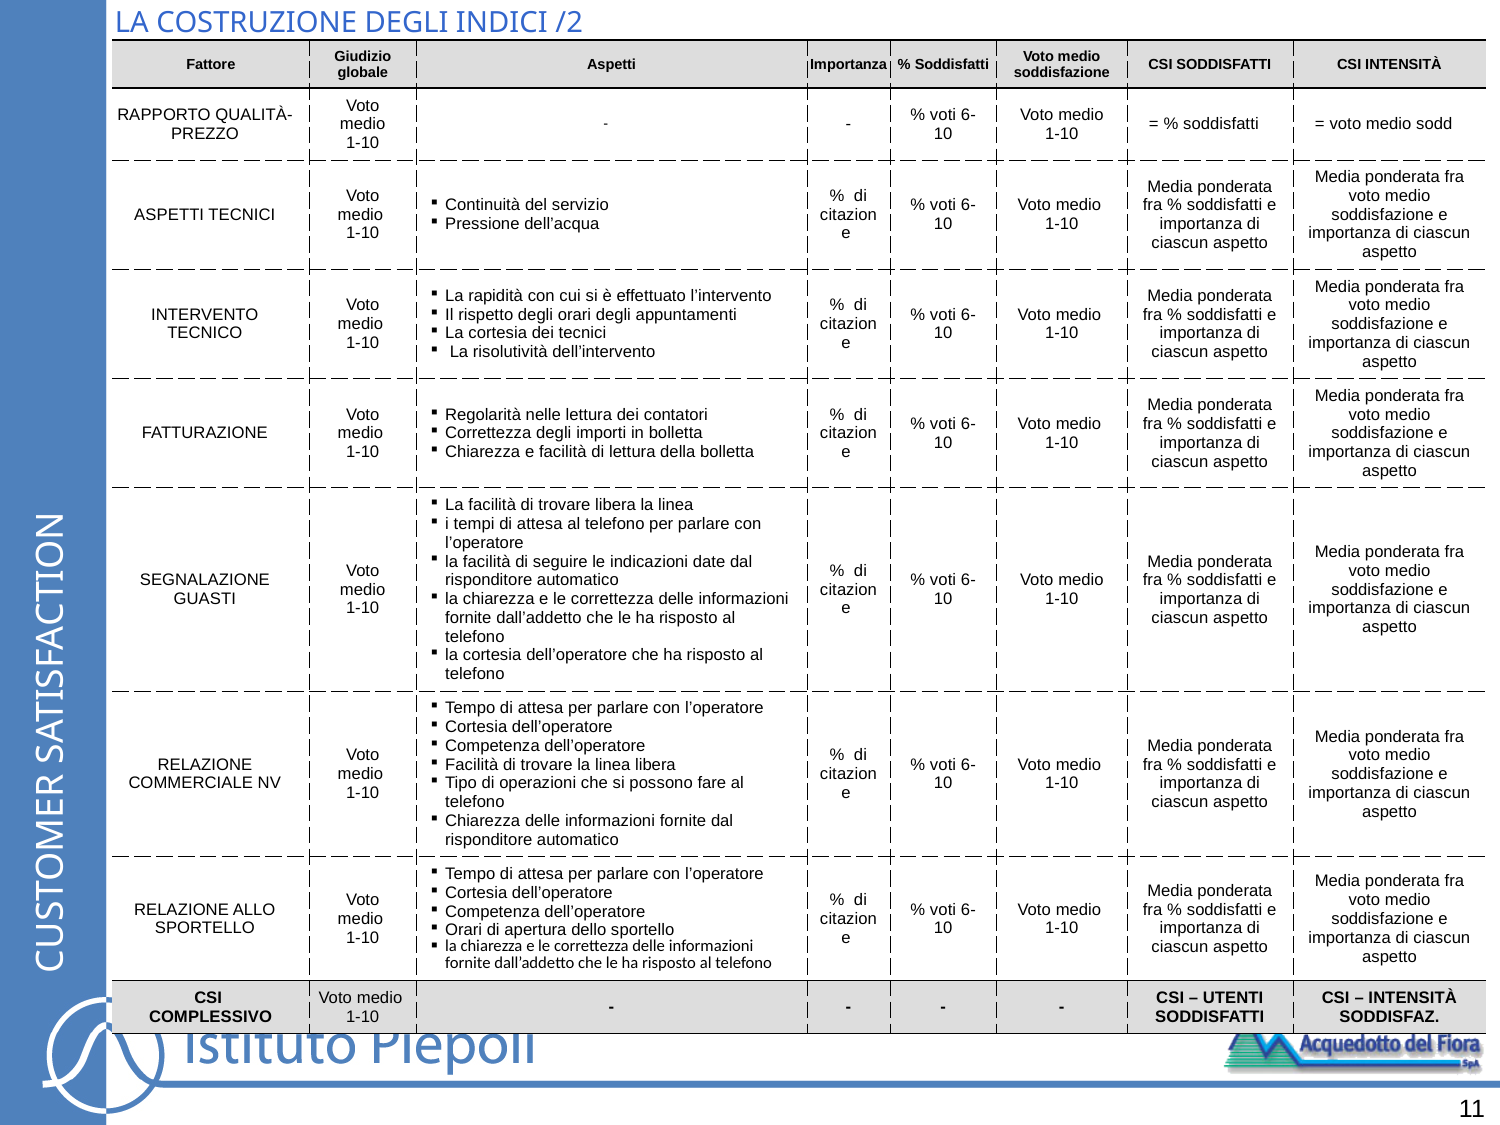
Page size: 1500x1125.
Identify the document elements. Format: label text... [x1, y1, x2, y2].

table_cell % voti 6-10 [890, 691, 997, 857]
table_header % Soddisfatti [890, 53, 997, 87]
table_cell Voto medio 1-10 [997, 691, 1127, 857]
table_cell RAPPORTO QUALITÀ-PREZZO [112, 89, 309, 160]
table_cell SEGNALAZIONE GUASTI [112, 488, 309, 691]
table_cell - [997, 981, 1127, 1033]
table_cell % voti 6-10 [890, 269, 997, 378]
table_cell % voti 6-10 [890, 378, 997, 488]
table_cell = voto medio sodd [1293, 89, 1486, 160]
table_cell Media ponderata fra voto medio soddisfazione e importanza di ciascun aspetto [1293, 488, 1486, 691]
table_cell Media ponderata fra voto medio soddisfazione e importanza di ciascun aspetto [1293, 160, 1486, 269]
table_cell % di citazione [807, 488, 890, 691]
table_cell Media ponderata fra voto medio soddisfazione e importanza di ciascun aspetto [1293, 378, 1486, 488]
table_cell Media ponderata fra % soddisfatti e importanza di ciascun aspetto [1127, 488, 1293, 691]
table_cell Voto medio 1-10 [309, 378, 416, 488]
table_cell Voto medio 1-10 [997, 378, 1127, 488]
table_cell Media ponderata fra voto medio soddisfazione e importanza di ciascun aspetto [1293, 857, 1486, 980]
table_cell - [807, 981, 890, 1033]
table_cell Media ponderata fra voto medio soddisfazione e importanza di ciascun aspetto [1293, 691, 1486, 857]
table_cell Media ponderata fra % soddisfatti e importanza di ciascun aspetto [1127, 269, 1293, 378]
table_cell Regolarità nelle lettura dei contatori Correttezza degli importi in bolletta Chiarezza e facilità di lettura della bolletta [416, 378, 807, 488]
table_cell Voto medio 1-10 [997, 160, 1127, 269]
table_cell % di citazione [807, 691, 890, 857]
table_cell % voti 6-10 [890, 160, 997, 269]
table_cell Voto medio 1-10 [997, 89, 1127, 160]
table_cell Voto medio 1-10 [309, 691, 416, 857]
table_cell Media ponderata fra % soddisfatti e importanza di ciascun aspetto [1127, 378, 1293, 488]
table_cell La facilità di trovare libera la linea i tempi di attesa al telefono per parlare con l’operatore la facilità di seguire le indicazioni date dal risponditore automatico la chiarezza e le correttezza delle informazioni fornite dall’addetto che le ha risposto al telefono la cortesia dell’operatore che ha risposto al telefono [416, 488, 807, 691]
table_header Aspetti [416, 53, 807, 87]
table_cell Continuità del servizio Pressione dell’acqua [416, 160, 807, 269]
table_cell Voto medio 1-10 [309, 488, 416, 691]
table_header Fattore [112, 53, 309, 87]
text_box LA COSTRUZIONE DEGLI INDICI /2 [100, 0, 1447, 53]
picture [1261, 1034, 1274, 1044]
table_cell % di citazione [807, 269, 890, 378]
table_cell Voto medio 1-10 [309, 89, 416, 160]
table_cell Voto medio 1-10 [309, 981, 416, 1033]
table_cell Media ponderata fra % soddisfatti e importanza di ciascun aspetto [1127, 857, 1293, 980]
table_cell RELAZIONE ALLO SPORTELLO [112, 857, 309, 980]
slide_number 11 [1292, 1089, 1500, 1125]
table_header CSI INTENSITÀ [1293, 41, 1486, 87]
table_cell ASPETTI TECNICI [112, 160, 309, 269]
table_cell % voti 6-10 [890, 857, 997, 980]
table_cell CSI – INTENSITÀ SODDISFAZ. [1293, 981, 1486, 1033]
table_cell - [890, 981, 997, 1033]
table_header CSI SODDISFATTI [1127, 53, 1293, 87]
table_cell Voto medio 1-10 [309, 269, 416, 378]
table_cell RELAZIONE COMMERCIALE NV [112, 691, 309, 857]
table_header Giudizio globale [309, 53, 416, 87]
table_header Importanza [807, 53, 890, 87]
table_cell Media ponderata fra voto medio soddisfazione e importanza di ciascun aspetto [1293, 269, 1486, 378]
table_cell - [807, 89, 890, 160]
table_cell Voto medio 1-10 [997, 269, 1127, 378]
table_cell - [416, 89, 807, 160]
table_header Voto medio soddisfazione [997, 53, 1127, 87]
table_cell % di citazione [807, 857, 890, 980]
table_cell % di citazione [807, 378, 890, 488]
table_cell Media ponderata fra % soddisfatti e importanza di ciascun aspetto [1127, 691, 1293, 857]
table_cell CSI COMPLESSIVO [112, 981, 309, 1033]
table_cell - [416, 981, 807, 1033]
picture [0, 0, 1500, 1125]
table_cell Tempo di attesa per parlare con l’operatore Cortesia dell’operatore Competenza dell’operatore Orari di apertura dello sportello la chiarezza e le correttezza delle informazioni fornite dall’addetto che le ha risposto al telefono [416, 857, 807, 980]
table_cell = % soddisfatti [1127, 89, 1293, 160]
table_cell Media ponderata fra % soddisfatti e importanza di ciascun aspetto [1127, 160, 1293, 269]
table_cell Voto medio 1-10 [309, 857, 416, 980]
table_cell Voto medio 1-10 [997, 857, 1127, 980]
table_cell La rapidità con cui si è effettuato l’intervento Il rispetto degli orari degli appuntamenti La cortesia dei tecnici La risolutività dell’intervento [416, 269, 807, 378]
table_cell Tempo di attesa per parlare con l’operatore Cortesia dell’operatore Competenza dell’operatore Facilità di trovare la linea libera Tipo di operazioni che si possono fare al telefono Chiarezza delle informazioni fornite dal risponditore automatico [416, 691, 807, 857]
table_cell Voto medio 1-10 [997, 488, 1127, 691]
table_cell Voto medio 1-10 [309, 160, 416, 269]
text_box CUSTOMER SATISFACTION [17, 12, 78, 988]
table_cell CSI – UTENTI SODDISFATTI [1127, 981, 1293, 1033]
table_cell % voti 6-10 [890, 89, 997, 160]
table_cell FATTURAZIONE [112, 378, 309, 488]
table_cell INTERVENTO TECNICO [112, 269, 309, 378]
table_cell % voti 6-10 [890, 488, 997, 691]
table_cell % di citazione [807, 160, 890, 269]
